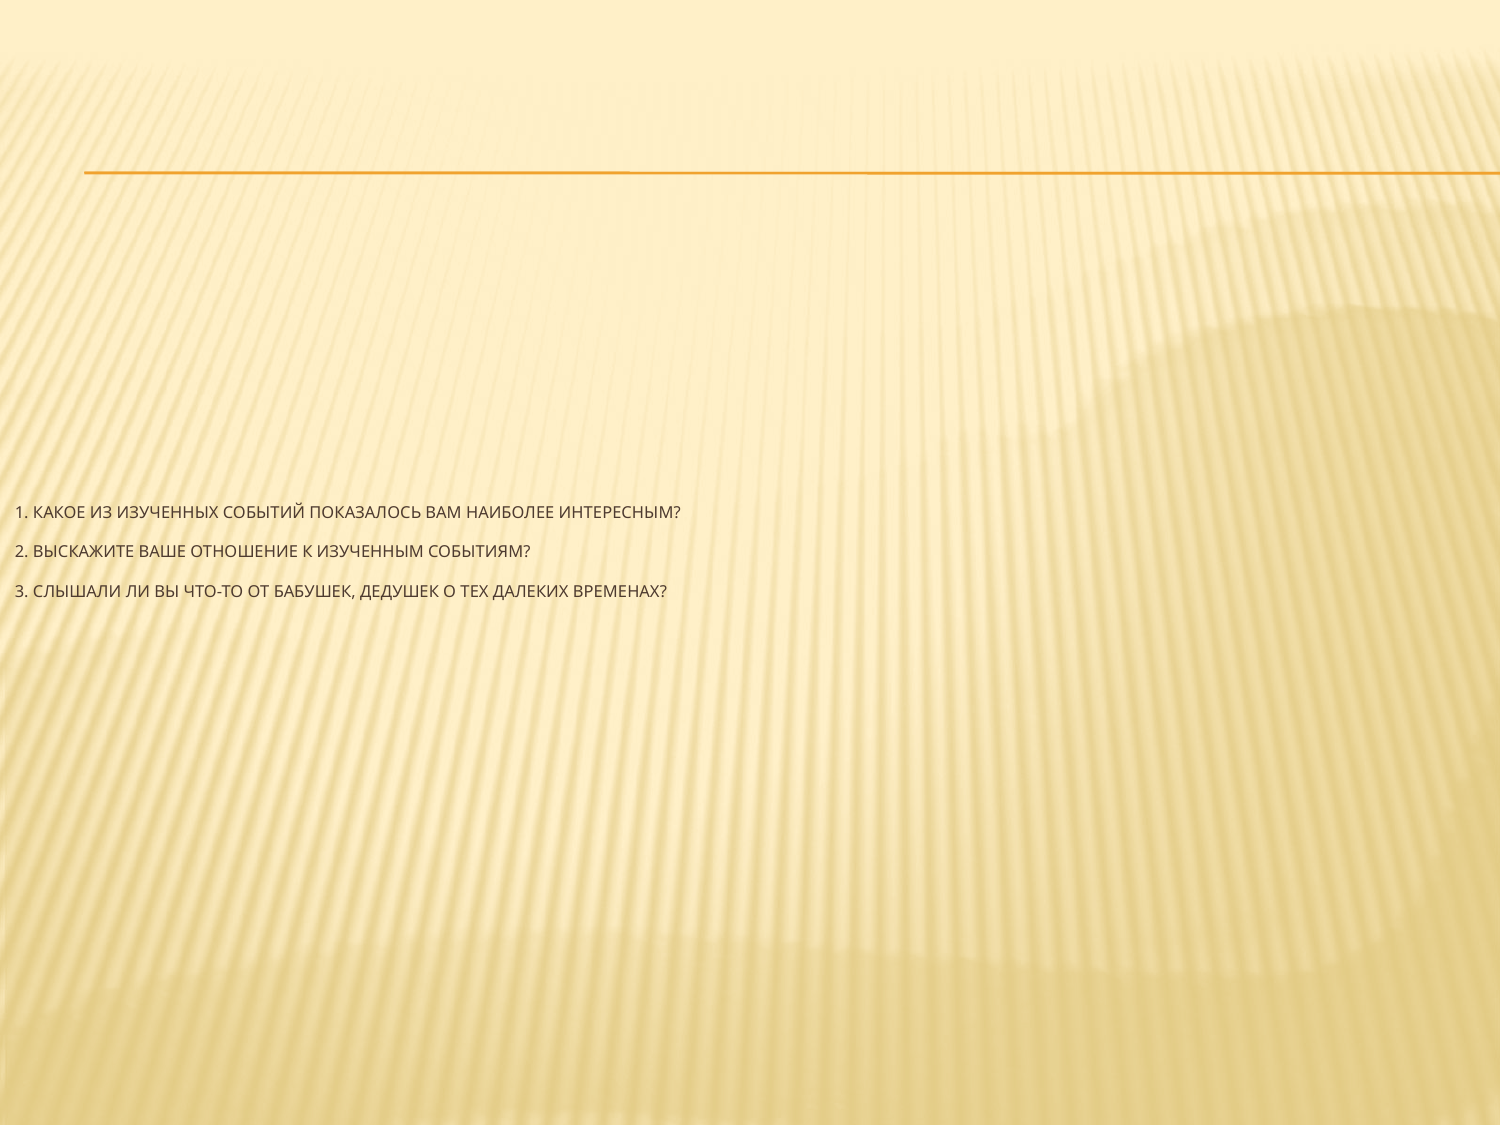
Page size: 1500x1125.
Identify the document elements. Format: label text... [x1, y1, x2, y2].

title 1. Какое из изученных событий показалось вам наиболее интересным? 2. Выскажите ваше отношение к изученным событиям? 3. Слышали ли вы что-то от бабушек, дедушек о тех далеких временах? [0, 492, 1425, 631]
